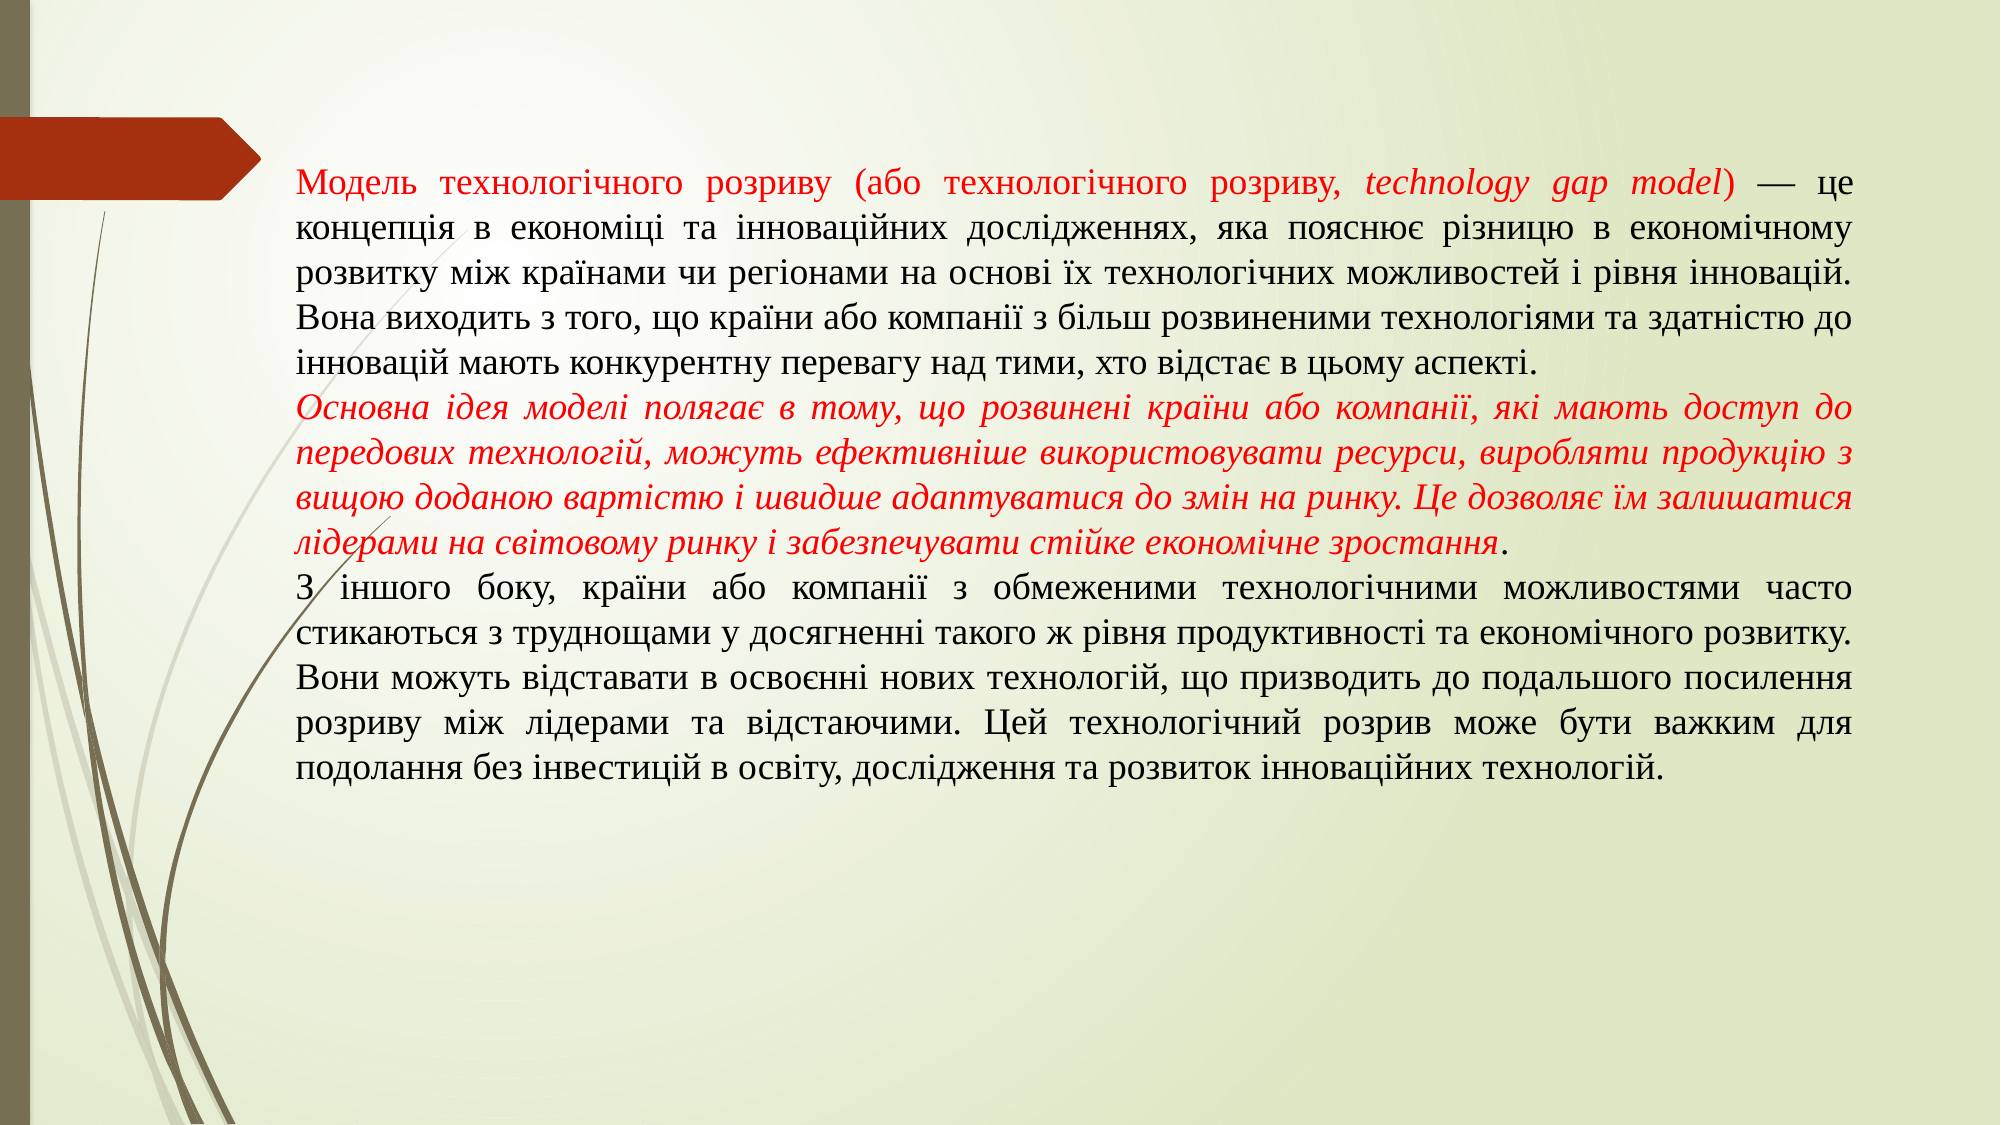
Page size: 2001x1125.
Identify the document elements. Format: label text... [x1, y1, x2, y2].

text_box Модель технологічного розриву (або технологічного розриву, technology gap model) — це концепція в економіці та інноваційних дослідженнях, яка пояснює різницю в економічному розвитку між країнами чи регіонами на основі їх технологічних можливостей і рівня інновацій. Вона виходить з того, що країни або компанії з більш розвиненими технологіями та здатністю до інновацій мають конкурентну перевагу над тими, хто відстає в цьому аспекті. Основна ідея моделі полягає в тому, що розвинені країни або компанії, які мають доступ до передових технологій, можуть ефективніше використовувати ресурси, виробляти продукцію з вищою доданою вартістю і швидше адаптуватися до змін на ринку. Це дозволяє їм залишатися лідерами на світовому ринку і забезпечувати стійке економічне зростання. З іншого боку, країни або компанії з обмеженими технологічними можливостями часто стикаються з труднощами у досягненні такого ж рівня продуктивності та економічного розвитку. Вони можуть відставати в освоєнні нових технологій, що призводить до подальшого посилення розриву між лідерами та відстаючими. Цей технологічний розрив може бути важким для подолання без інвестицій в освіту, дослідження та розвиток інноваційних технологій. [280, 149, 1869, 795]
